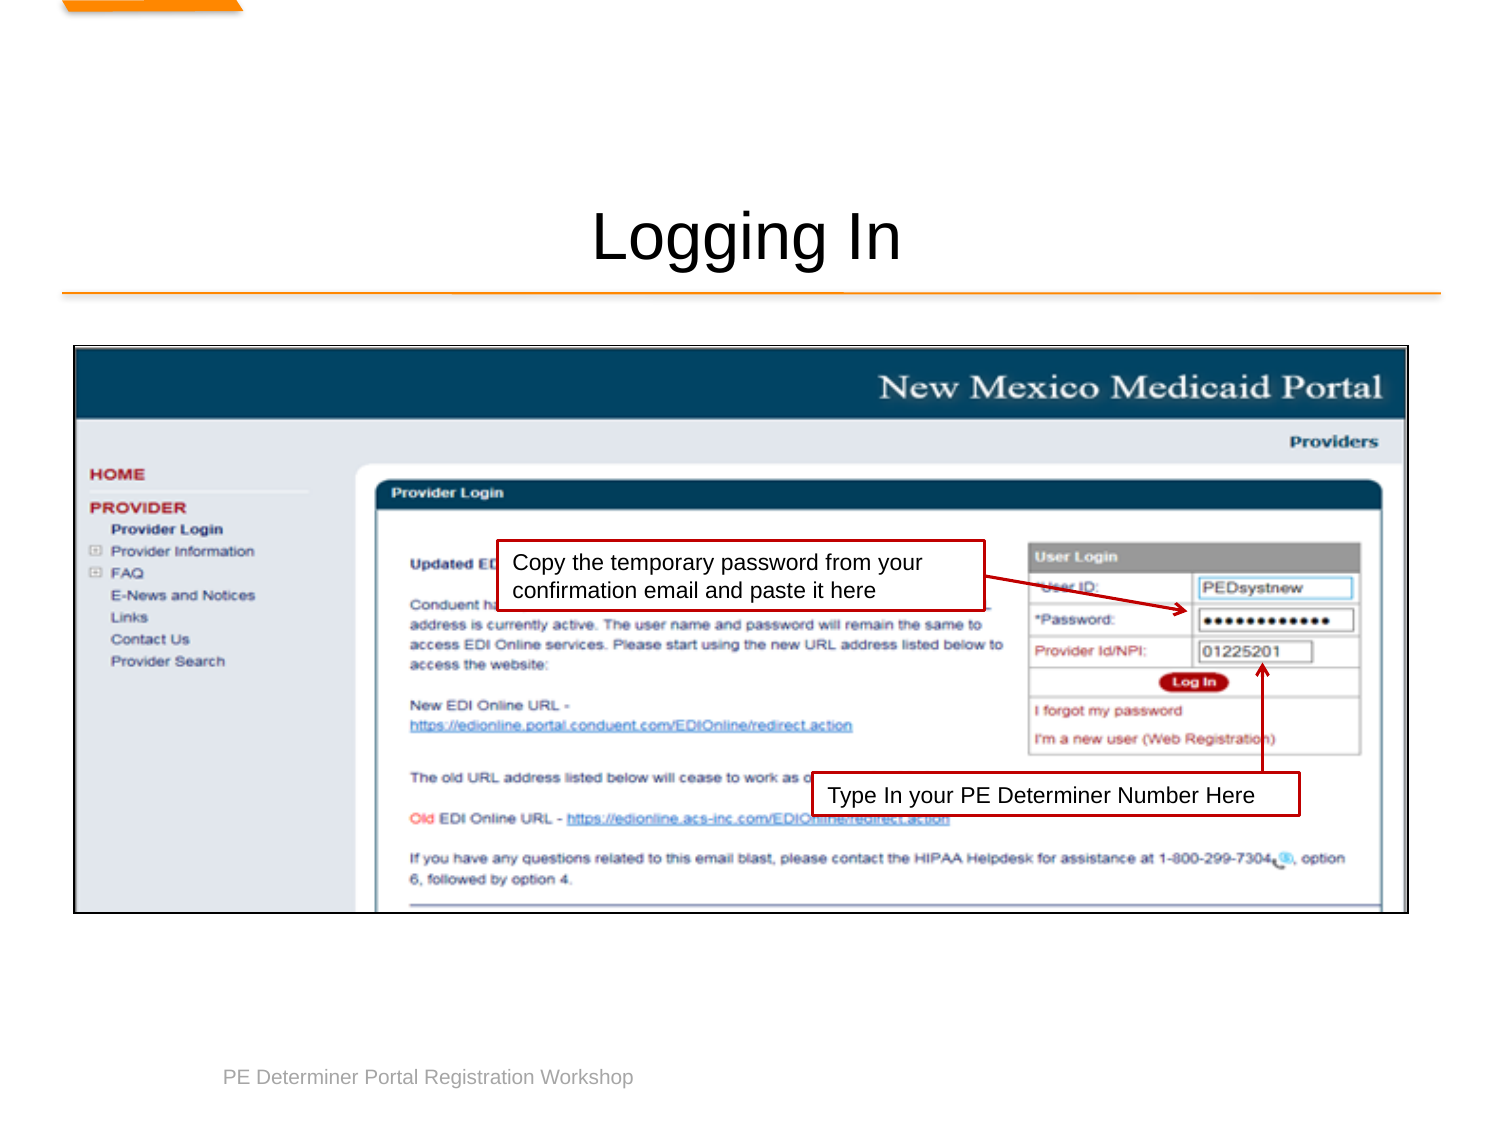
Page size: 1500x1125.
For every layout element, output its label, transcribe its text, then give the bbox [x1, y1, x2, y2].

text_box PE Determiner Portal Registration Workshop [212, 1058, 983, 1119]
title Logging In [50, 187, 1444, 247]
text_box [984, 575, 1188, 612]
picture [74, 346, 1408, 913]
